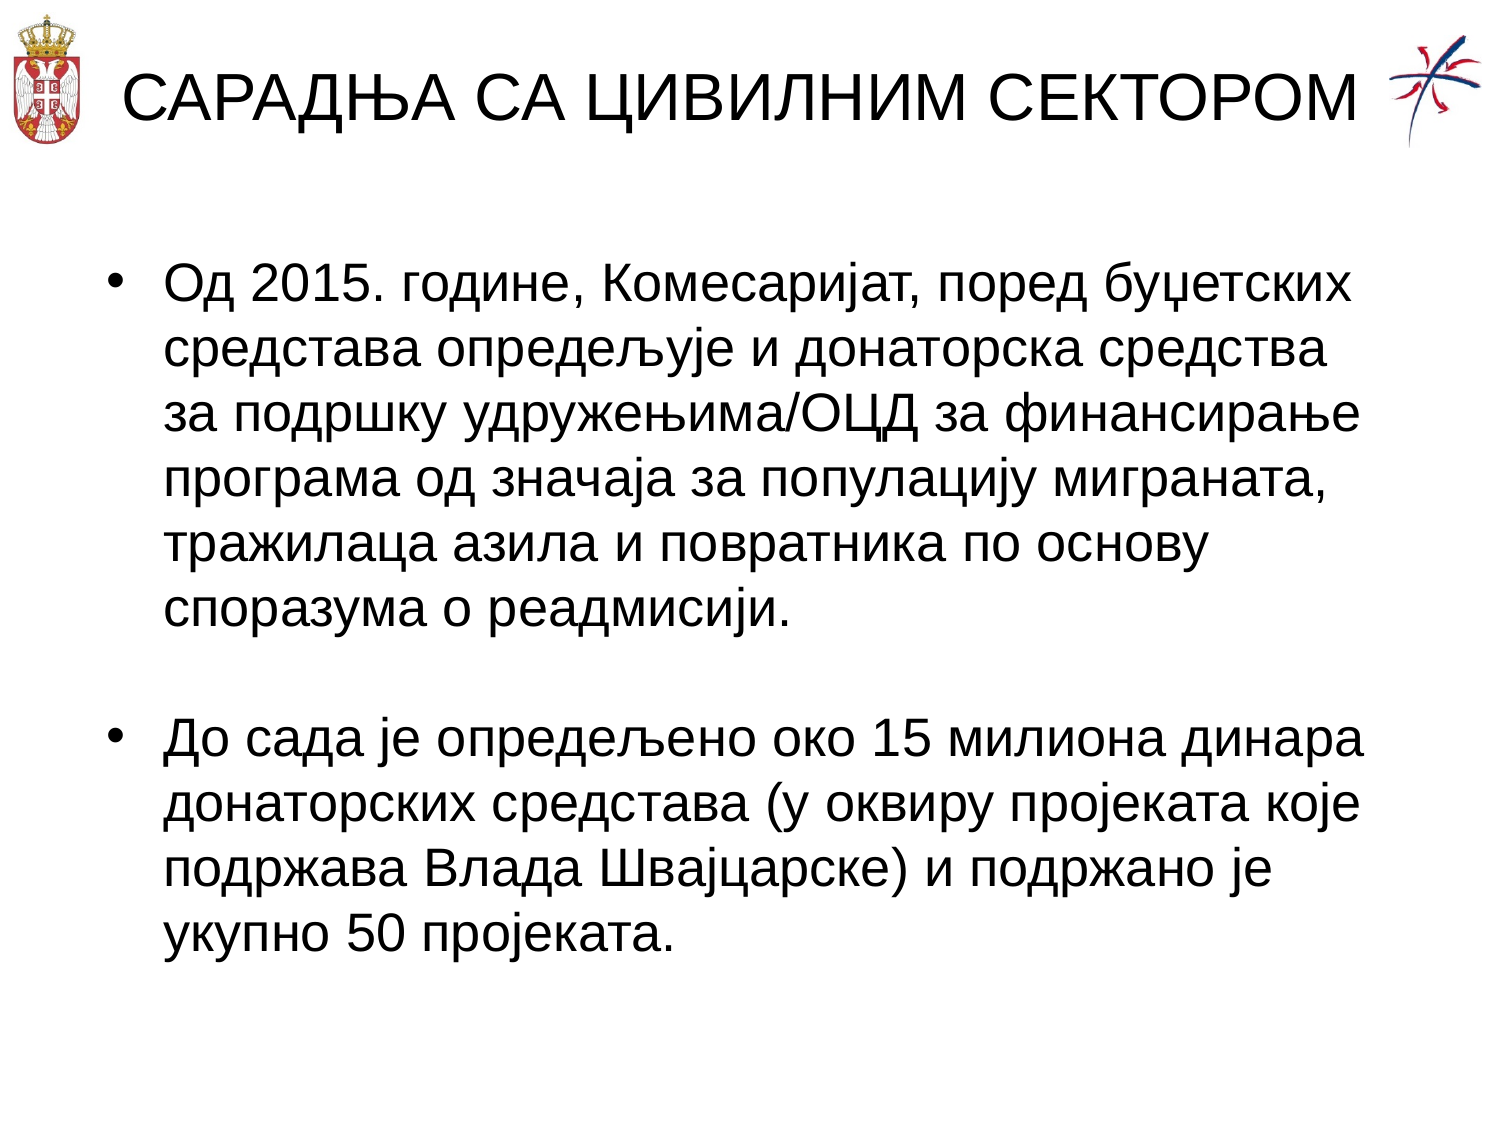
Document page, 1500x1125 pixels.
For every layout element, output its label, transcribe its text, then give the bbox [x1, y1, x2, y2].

picture [0, 12, 93, 151]
title САРАДЊА СА ЦИВИЛНИМ СЕКТОРОМ [92, 0, 1390, 188]
picture [1389, 35, 1483, 149]
text_box Од 2015. године, Комесаријат, поред буџетских средстава опредељује и донаторска средства за подршку удружењима/ОЦД за финансирање програма од значаја за популацију миграната, тражилаца азила и повратника по основу споразума о реадмисији. До сада је опредељено око 15 милиона динара донаторских средстава (у оквиру пројеката које подржава Влада Швајцарске) и подржано је укупно 50 пројеката. [92, 239, 1390, 970]
